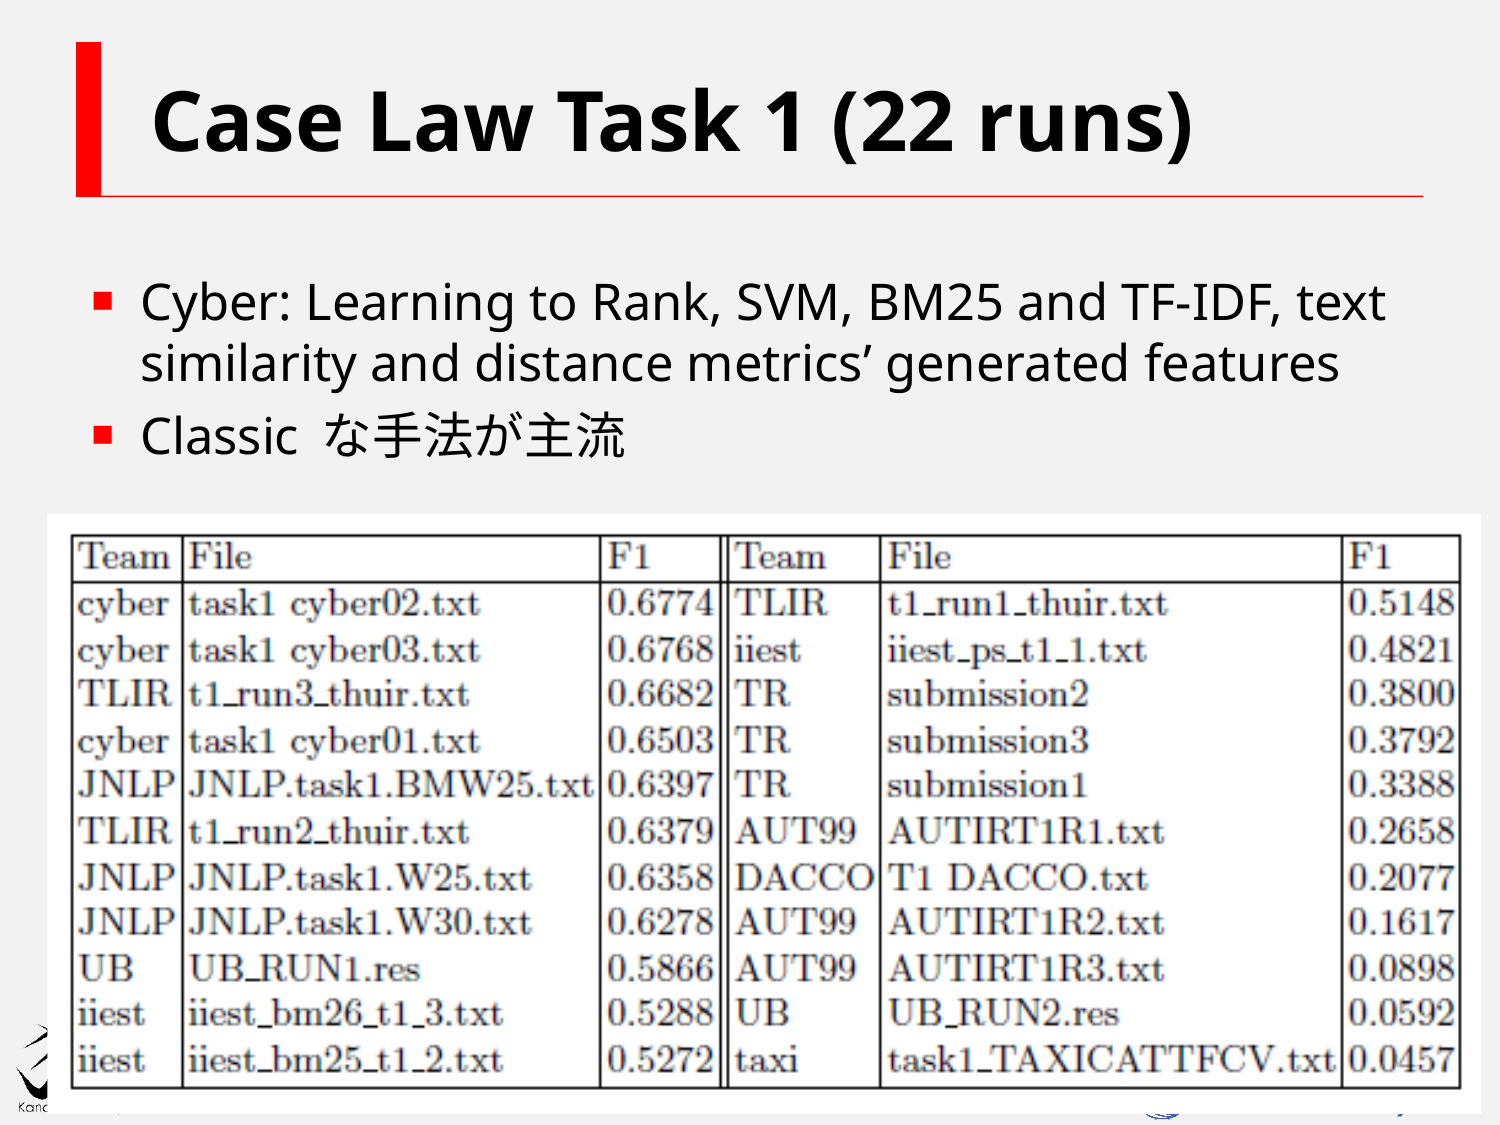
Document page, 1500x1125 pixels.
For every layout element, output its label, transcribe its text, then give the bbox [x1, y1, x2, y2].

picture [0, 513, 1482, 1125]
list Cyber: Learning to Rank, SVM, BM25 and TF-IDF, text similarity and distance metrics’ generated features Classic な手法が主流 [74, 262, 1426, 512]
title Case Law Task 1 (22 runs) [135, 42, 1426, 195]
